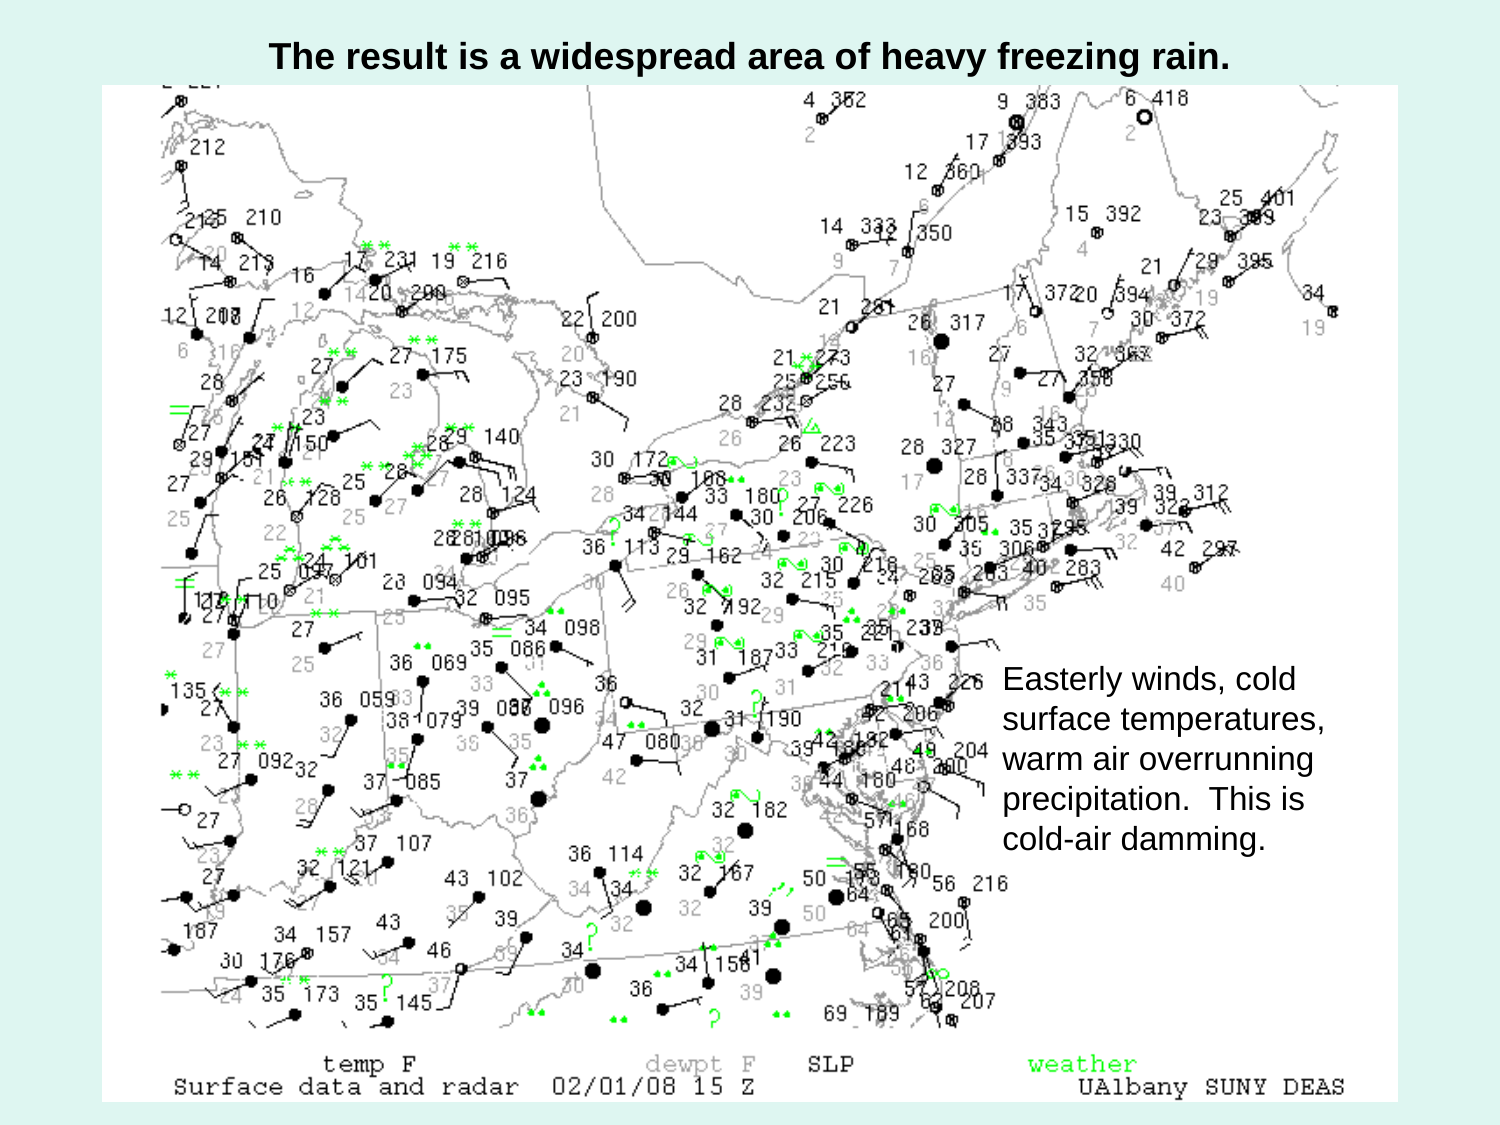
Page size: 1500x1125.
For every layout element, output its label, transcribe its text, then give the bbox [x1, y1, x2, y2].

text_box The result is a widespread area of heavy freezing rain. [37, 24, 1463, 85]
picture [101, 85, 1399, 1102]
